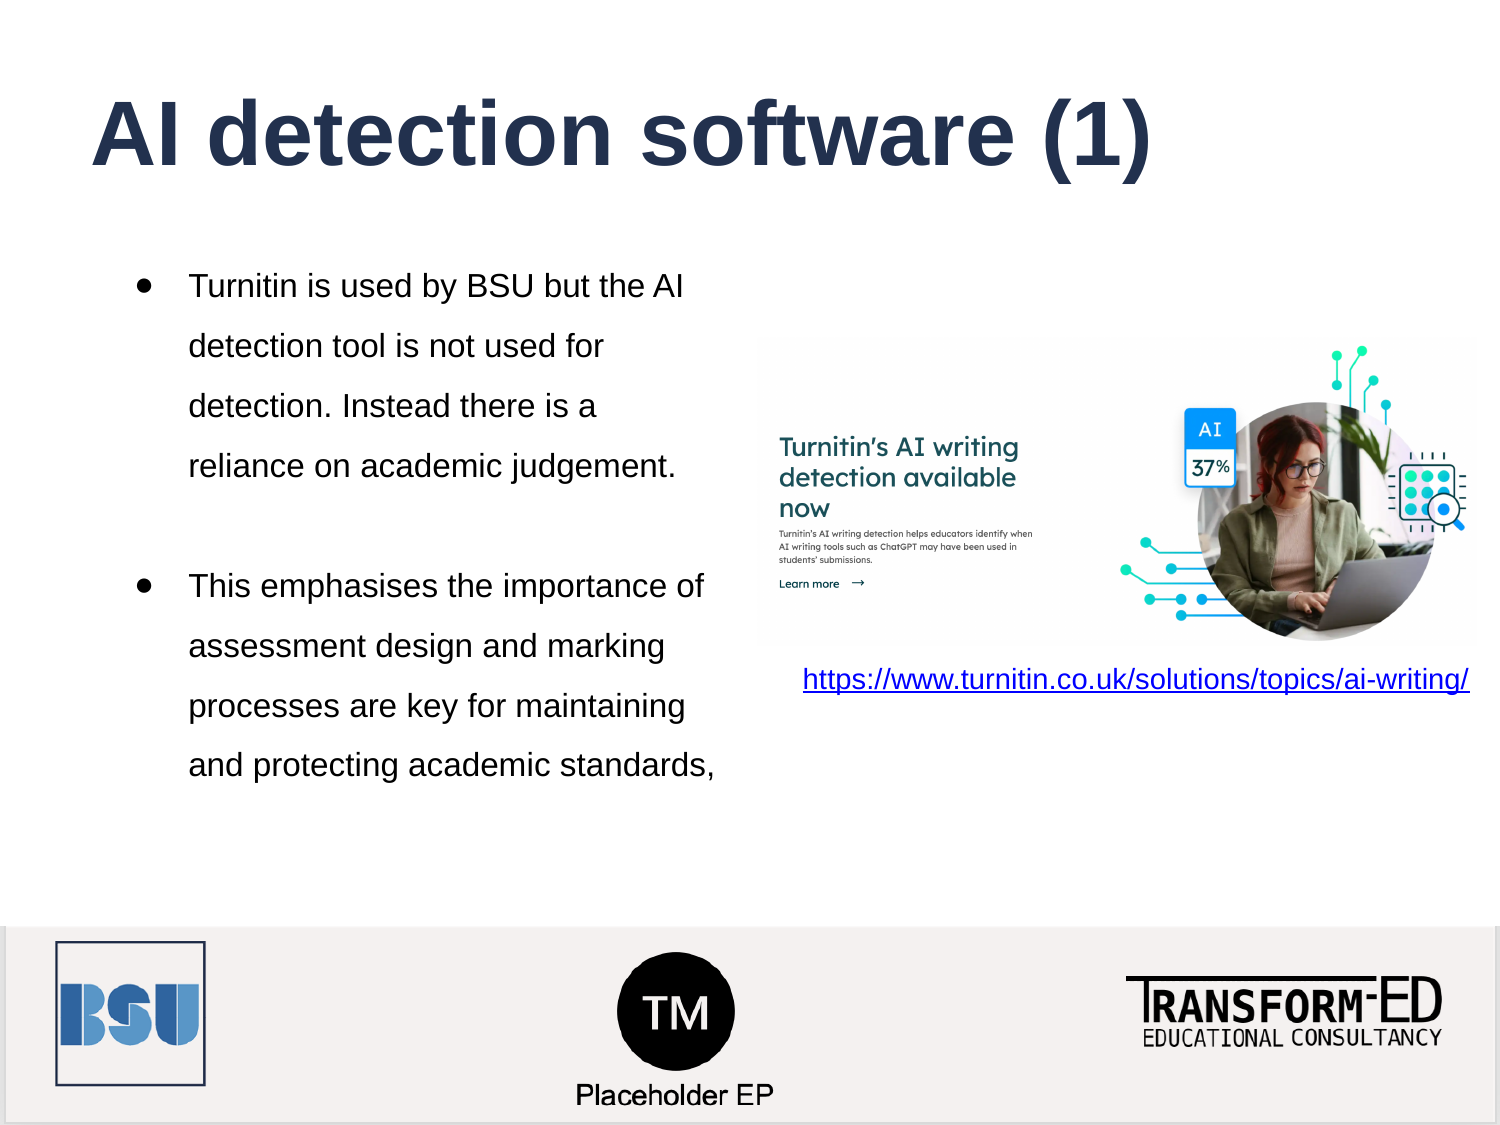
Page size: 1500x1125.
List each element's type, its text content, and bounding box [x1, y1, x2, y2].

title AI detection software (1) [75, 66, 1425, 222]
picture [0, 926, 1500, 1125]
text_box Turnitin is used by BSU but the AI detection tool is not used for detection. Instead there is a reliance on academic judgement. This emphasises the importance of assessment design and marking processes are key for maintaining and protecting academic standards, [98, 237, 732, 791]
picture [757, 337, 1478, 646]
text_box https://www.turnitin.co.uk/solutions/topics/ai-writing/ [787, 645, 1492, 746]
